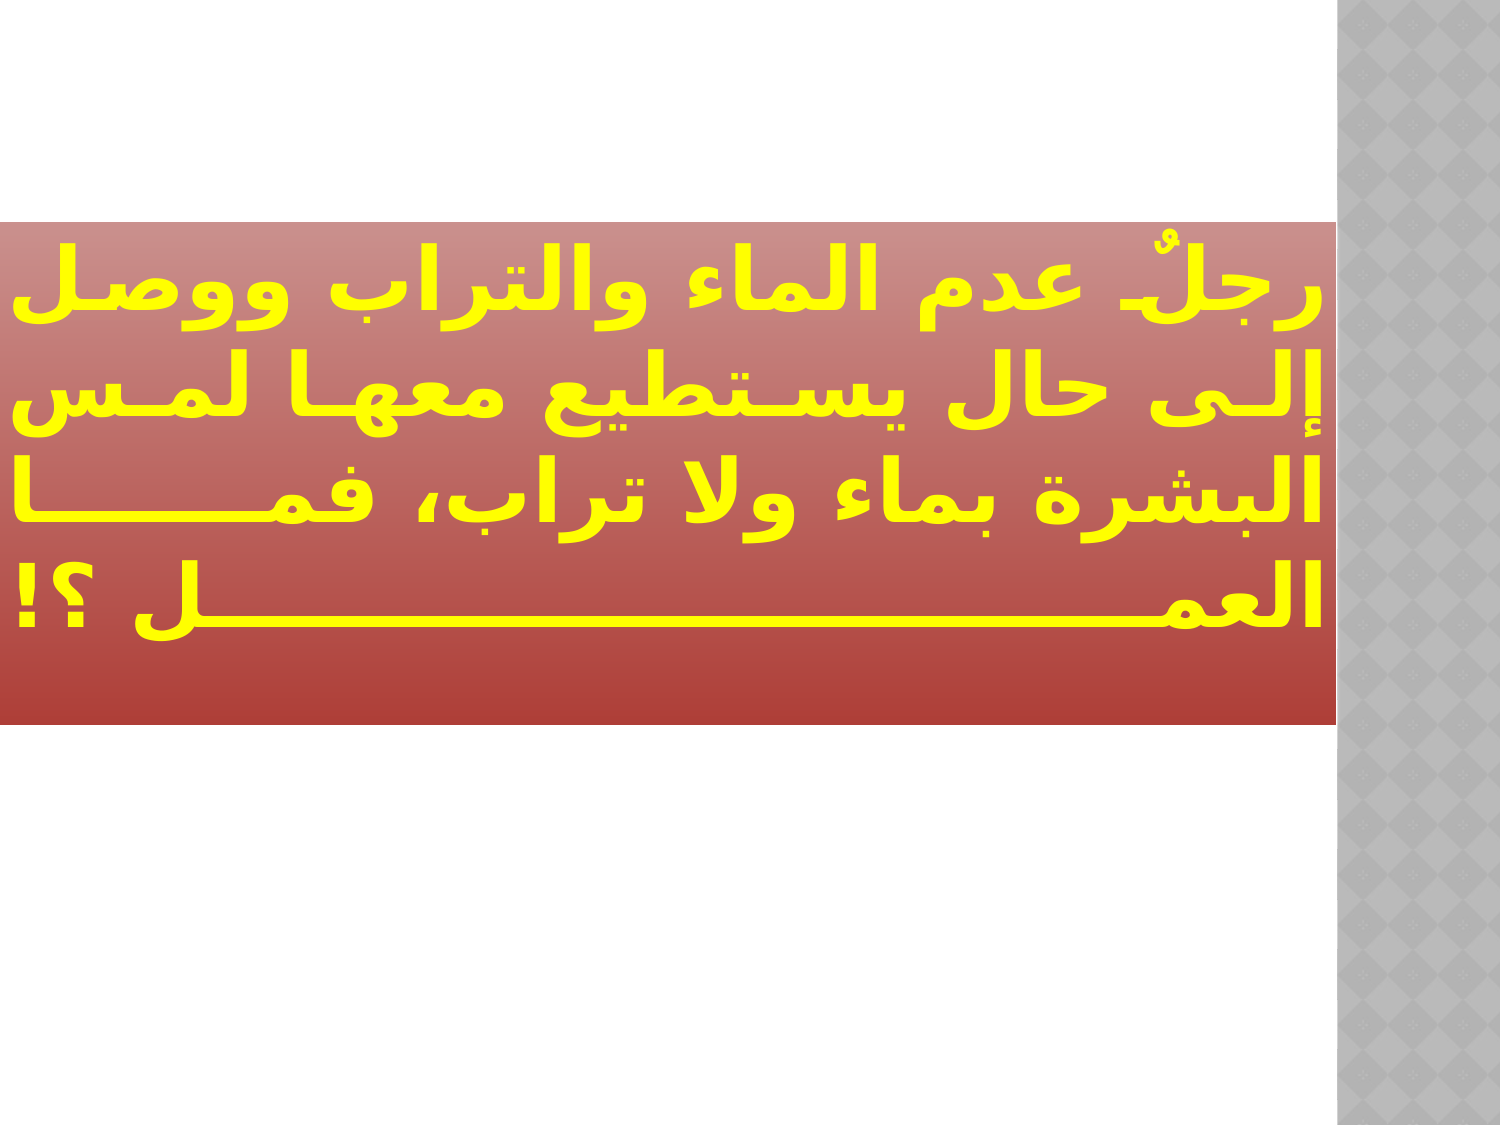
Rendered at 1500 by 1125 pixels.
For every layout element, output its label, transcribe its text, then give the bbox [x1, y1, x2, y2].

title رجلٌ عدم الماء والتراب ووصل إلى حال يستطيع معها لمس البشرة بماء ولا تراب، فما العمل ؟! [0, 222, 1336, 725]
